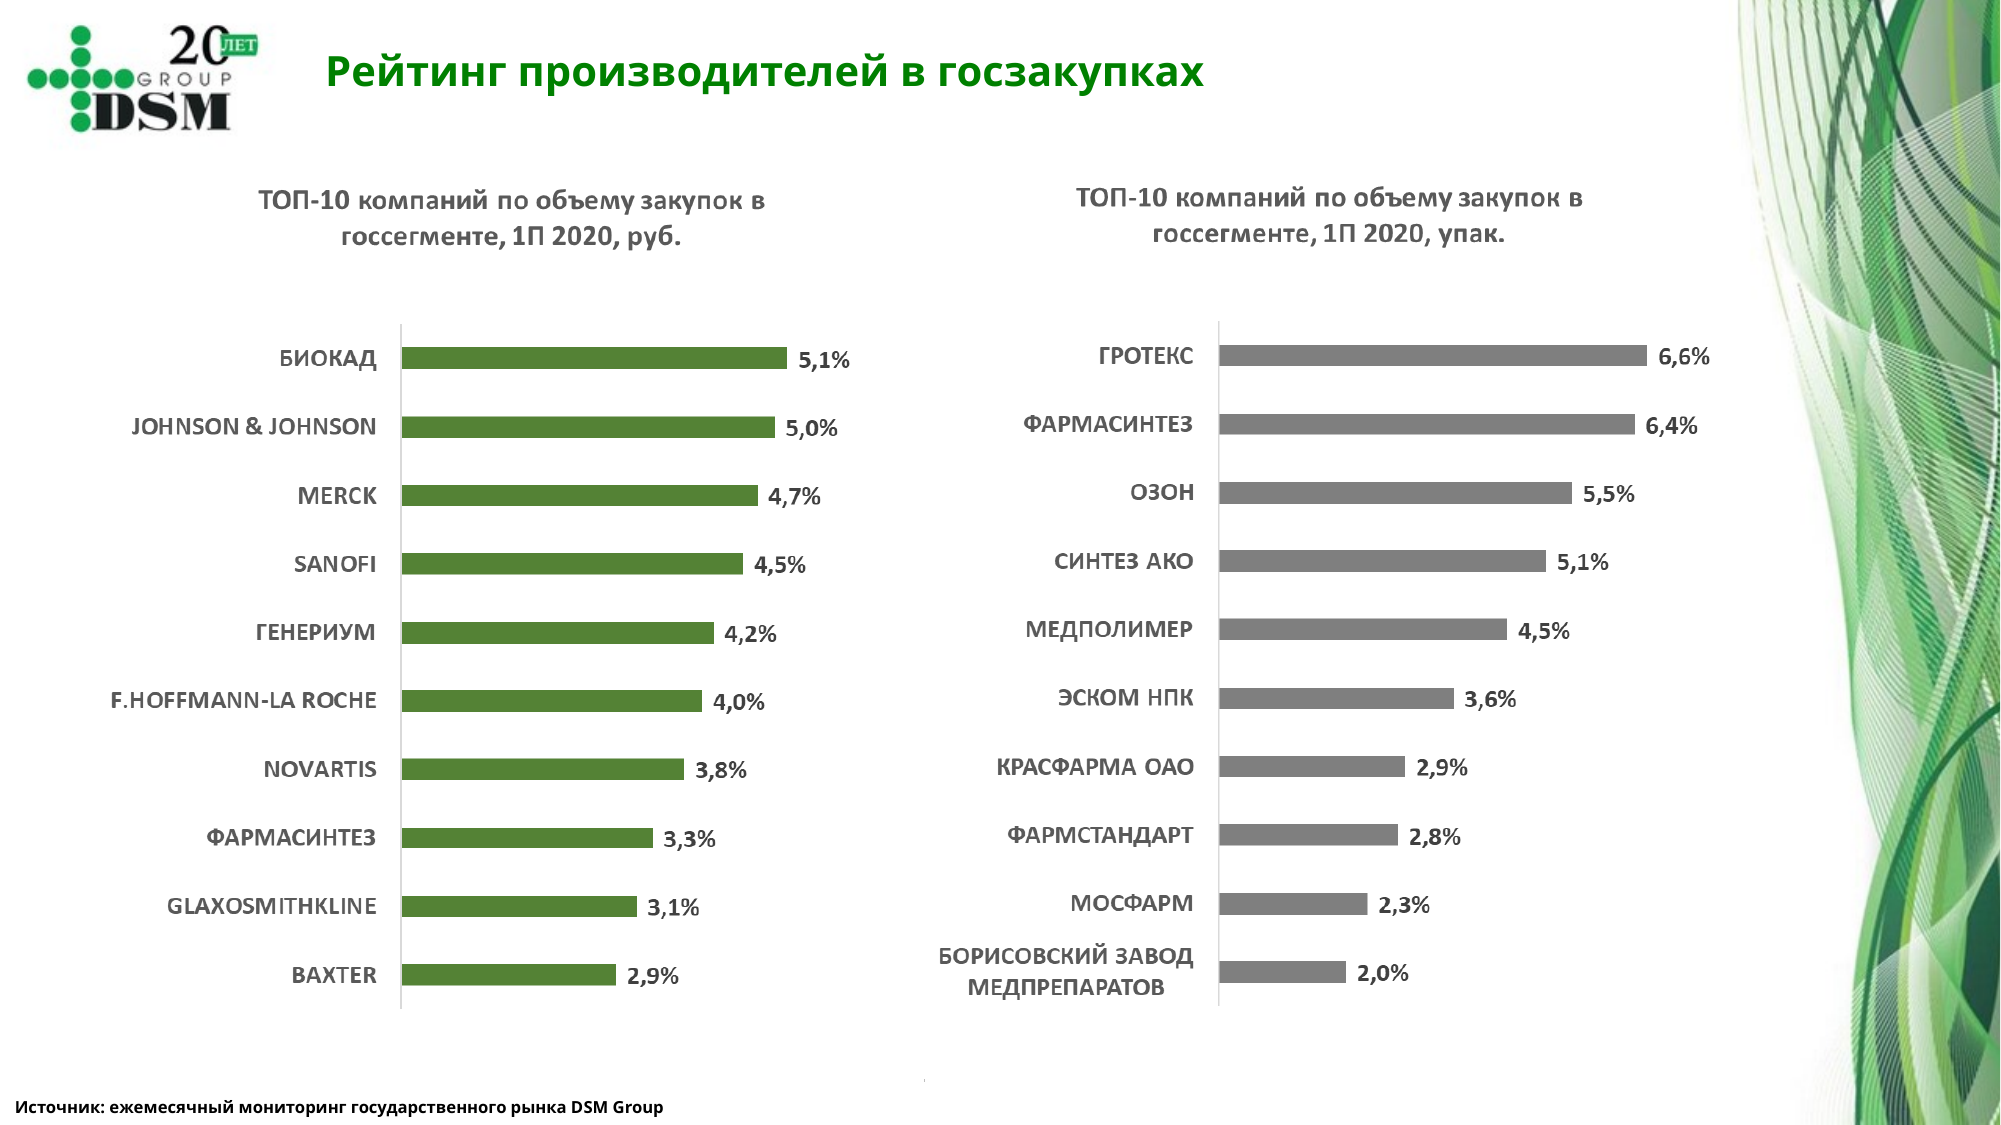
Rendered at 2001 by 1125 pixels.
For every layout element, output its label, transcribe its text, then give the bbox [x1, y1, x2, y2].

text_box Источник: ежемесячный мониторинг государственного рынка DSM Group [0, 1089, 945, 1125]
text_box Рейтинг производителей в госзакупках [310, 37, 1530, 102]
picture [0, 0, 2001, 1125]
